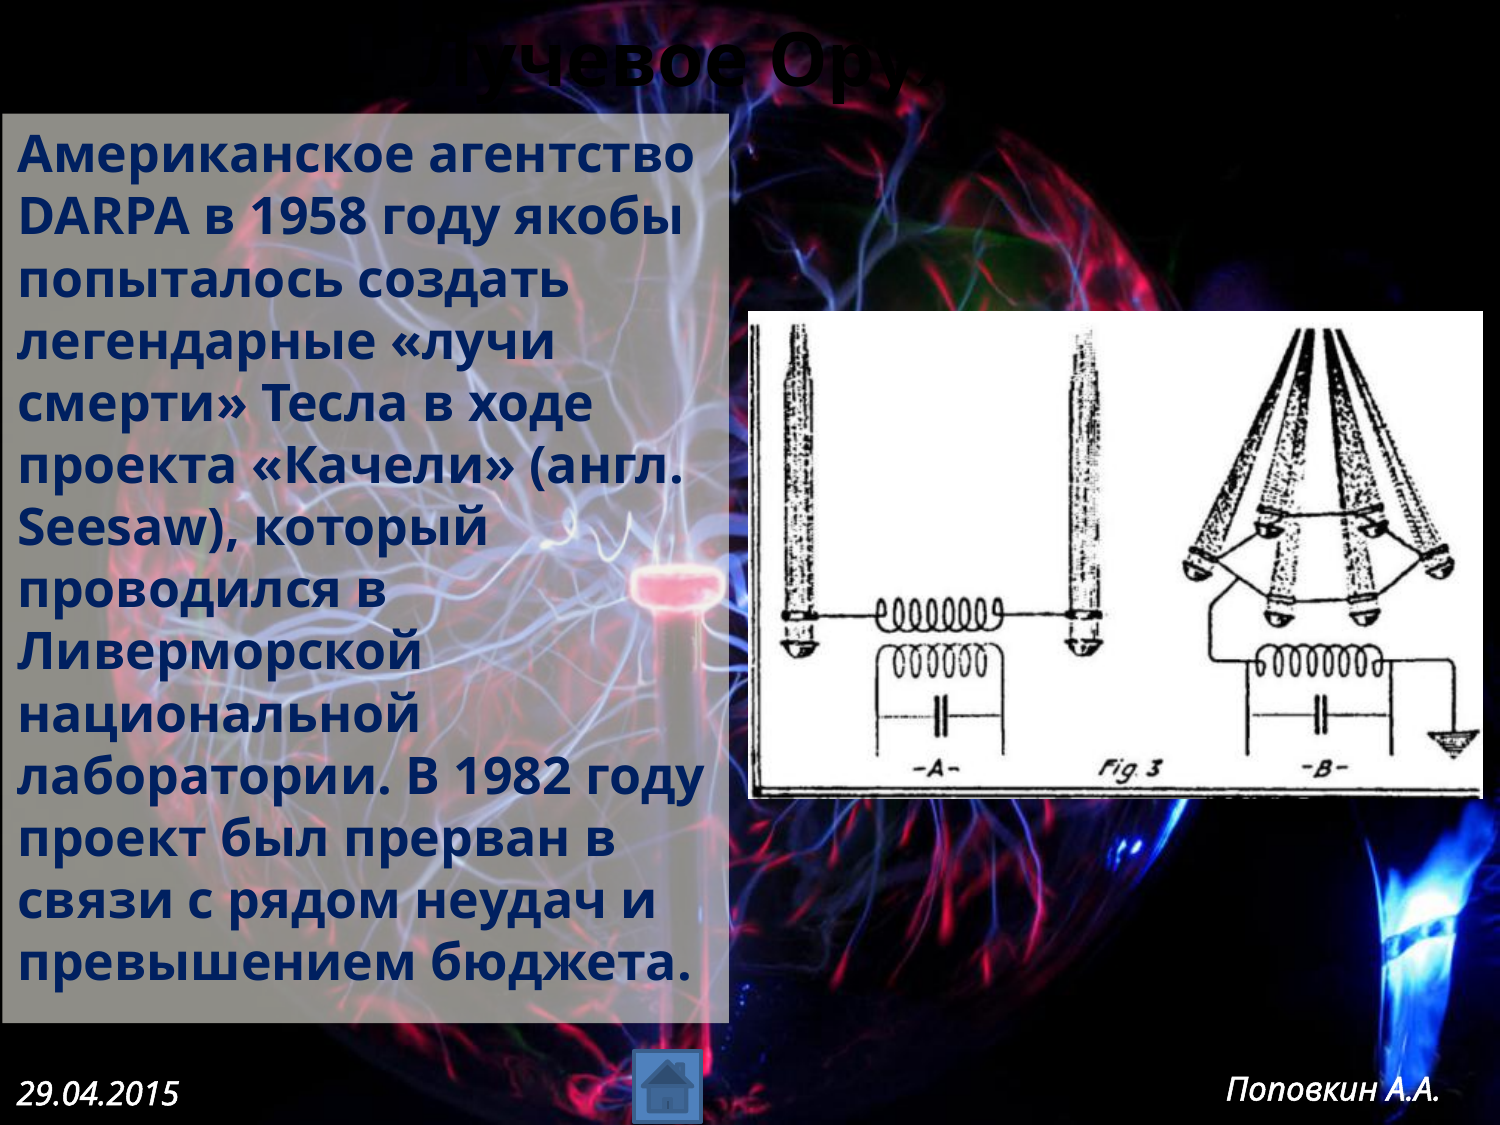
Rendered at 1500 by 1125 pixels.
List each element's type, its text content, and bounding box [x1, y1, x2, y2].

picture [0, 114, 1500, 1125]
list Американское агентство DARPA в 1958 году якобы попыталось создать легендарные «лучи смерти» Тесла в ходе проекта «Качели» (англ. Seesaw), который проводился в Ливерморской национальной лаборатории. В 1982 году проект был прерван в связи с рядом неудач и превышением бюджета. [2, 113, 729, 1024]
footer Поповкин А.А. [1210, 1058, 1496, 1122]
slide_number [1, 1061, 195, 1122]
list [748, 311, 1483, 799]
title Лучевое Оружие [0, 0, 1500, 114]
